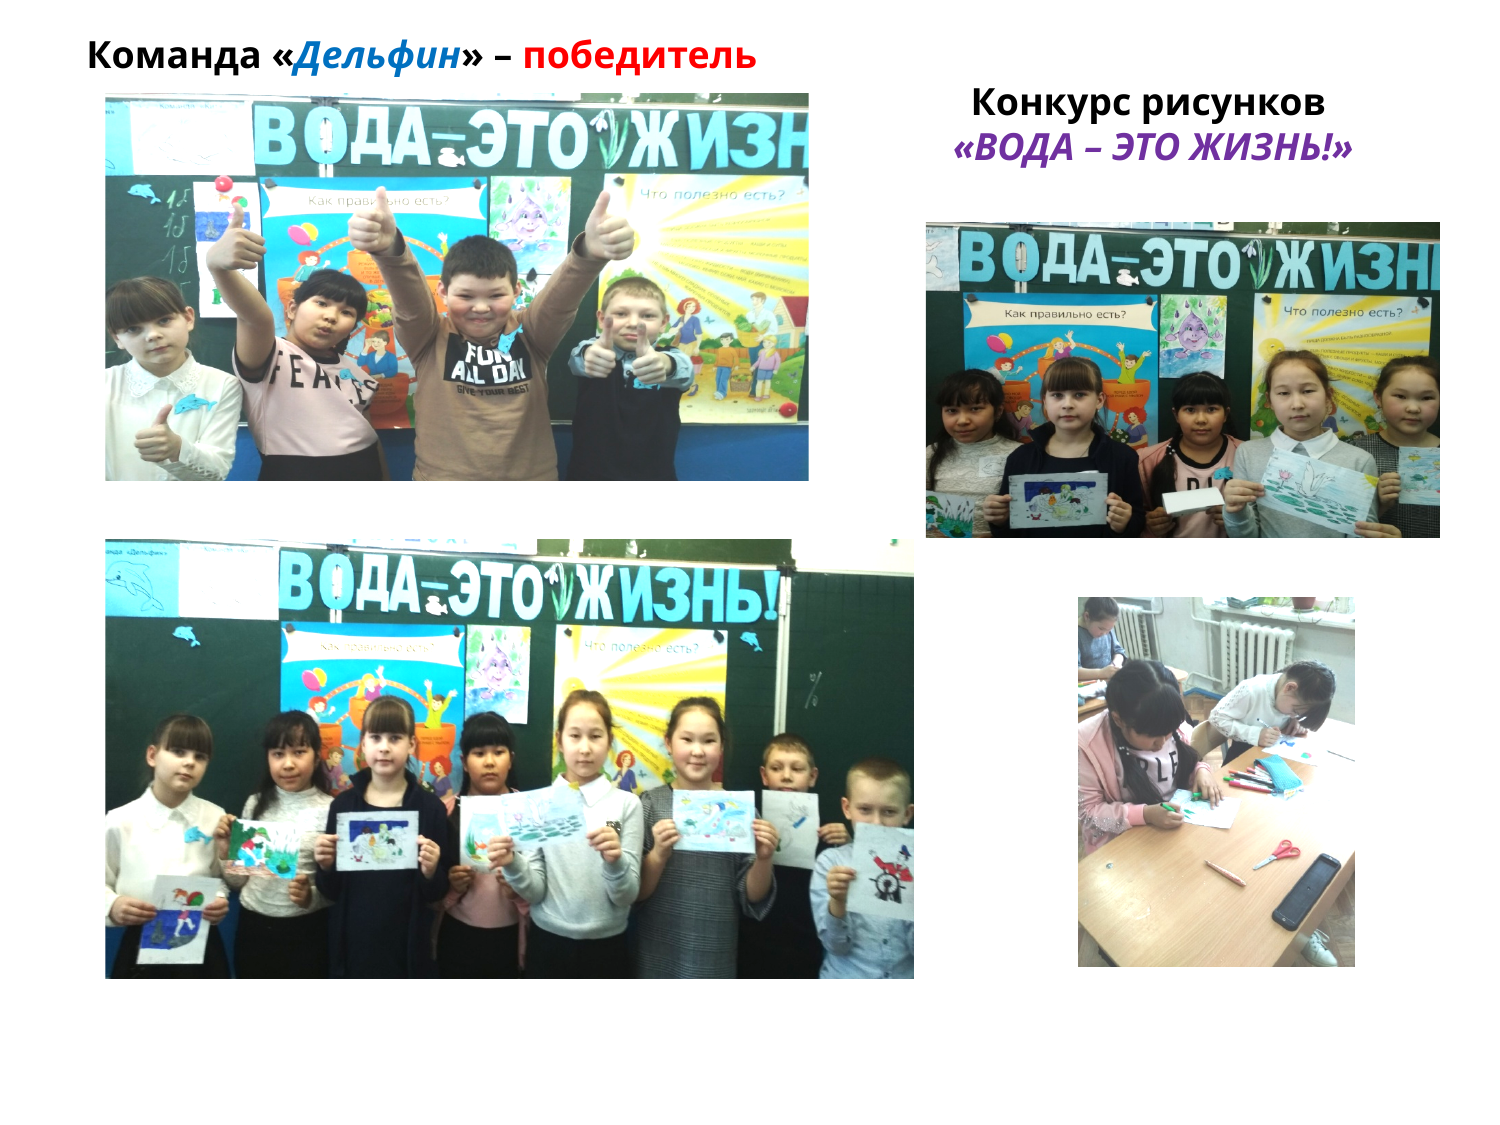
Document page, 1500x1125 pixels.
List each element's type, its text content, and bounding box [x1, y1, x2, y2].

picture [105, 93, 809, 481]
picture [1077, 597, 1355, 967]
text_box Команда «Дельфин» – победитель [0, 23, 844, 84]
picture [105, 538, 915, 980]
text_box Конкурс рисунков «ВОДА – ЭТО ЖИЗНЬ!» [867, 70, 1430, 175]
picture [925, 222, 1441, 538]
